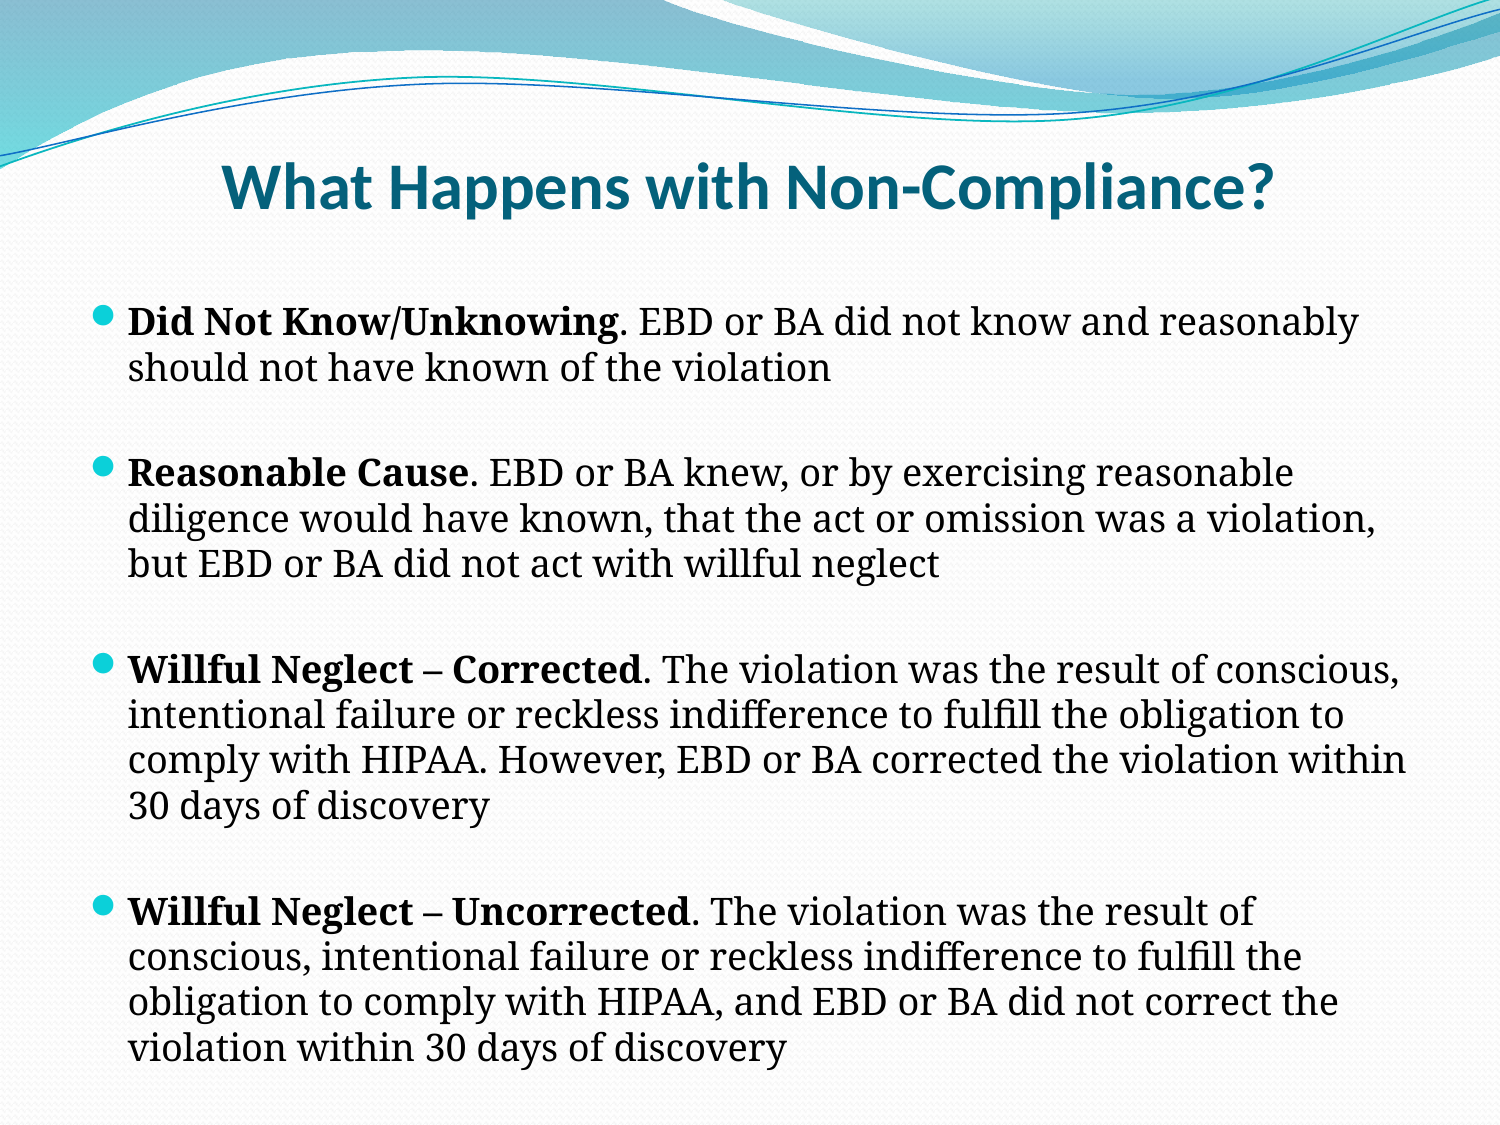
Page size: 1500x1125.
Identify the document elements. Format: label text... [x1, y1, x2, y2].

list Did Not Know/Unknowing. EBD or BA did not know and reasonably should not have known of the violation Reasonable Cause. EBD or BA knew, or by exercising reasonable diligence would have known, that the act or omission was a violation, but EBD or BA did not act with willful neglect Willful Neglect – Corrected. The violation was the result of conscious, intentional failure or reckless indifference to fulfill the obligation to comply with HIPAA. However, EBD or BA corrected the violation within 30 days of discovery Willful Neglect – Uncorrected. The violation was the result of conscious, intentional failure or reckless indifference to fulfill the obligation to comply with HIPAA, and EBD or BA did not correct the violation within 30 days of discovery [75, 237, 1425, 1088]
title What Happens with Non-Compliance? [75, 115, 1425, 237]
